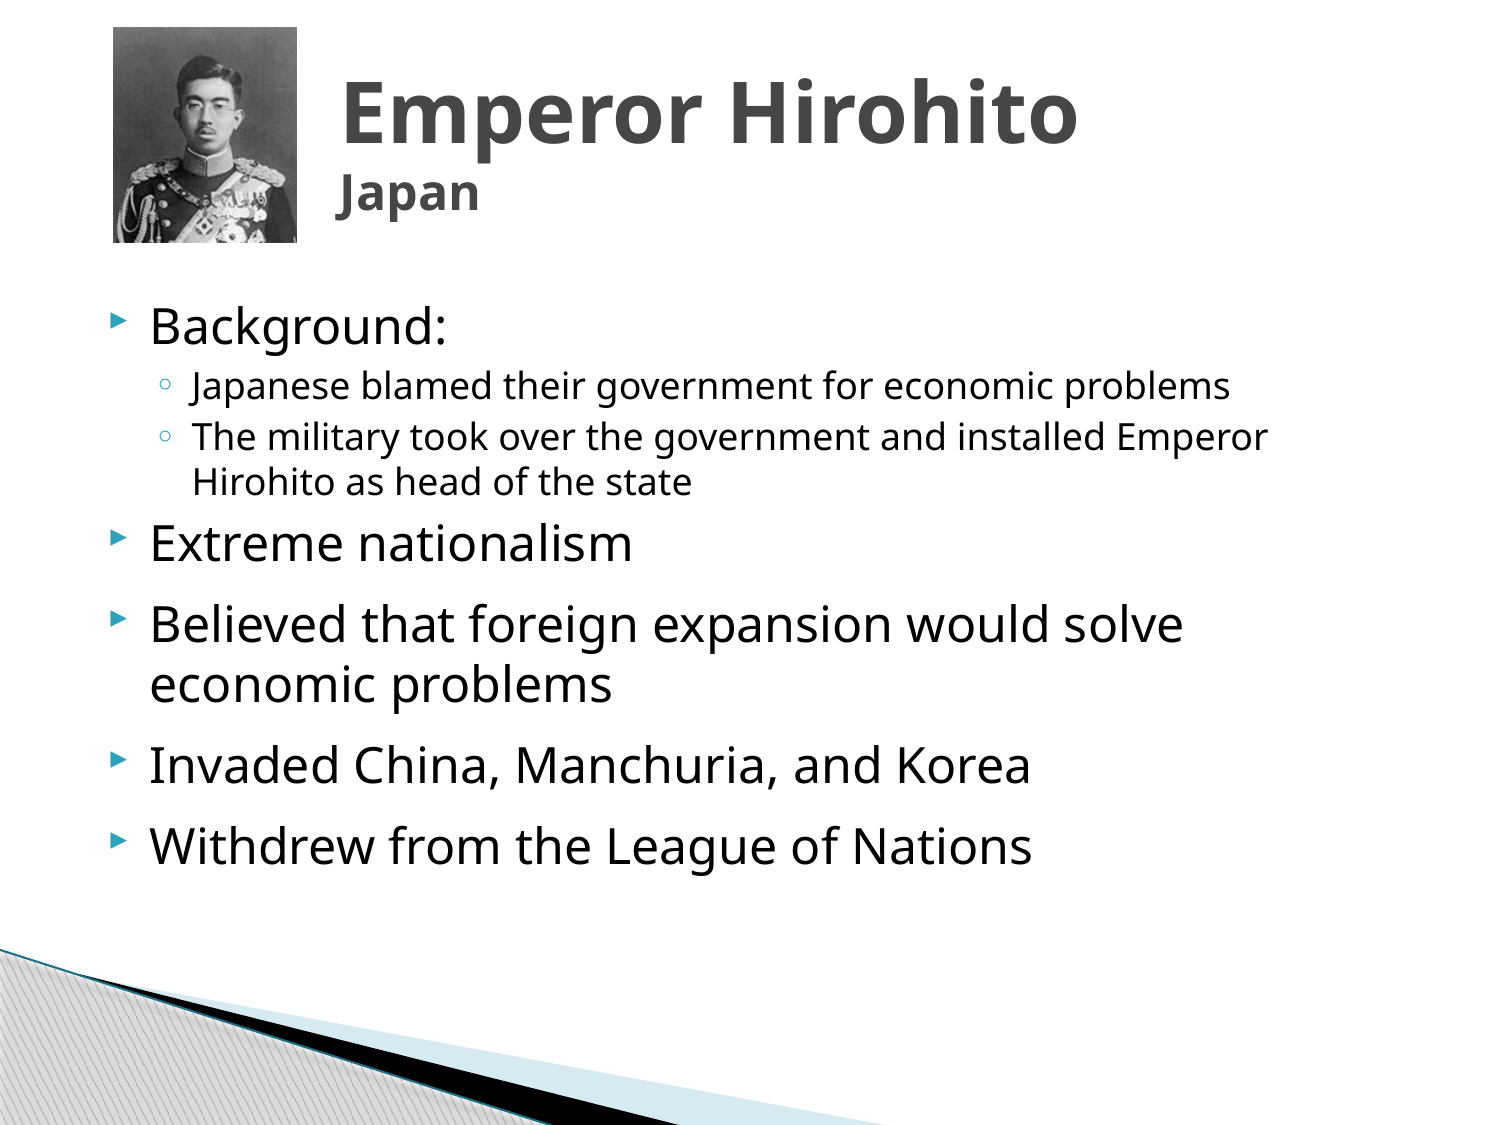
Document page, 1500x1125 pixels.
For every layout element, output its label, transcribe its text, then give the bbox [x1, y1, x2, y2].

list Background: Japanese blamed their government for economic problems The military took over the government and installed Emperor Hirohito as head of the state Extreme nationalism Believed that foreign expansion would solve economic problems Invaded China, Manchuria, and Korea Withdrew from the League of Nations [75, 287, 1425, 986]
title Emperor Hirohito Japan [324, 45, 1425, 233]
picture [113, 27, 297, 244]
